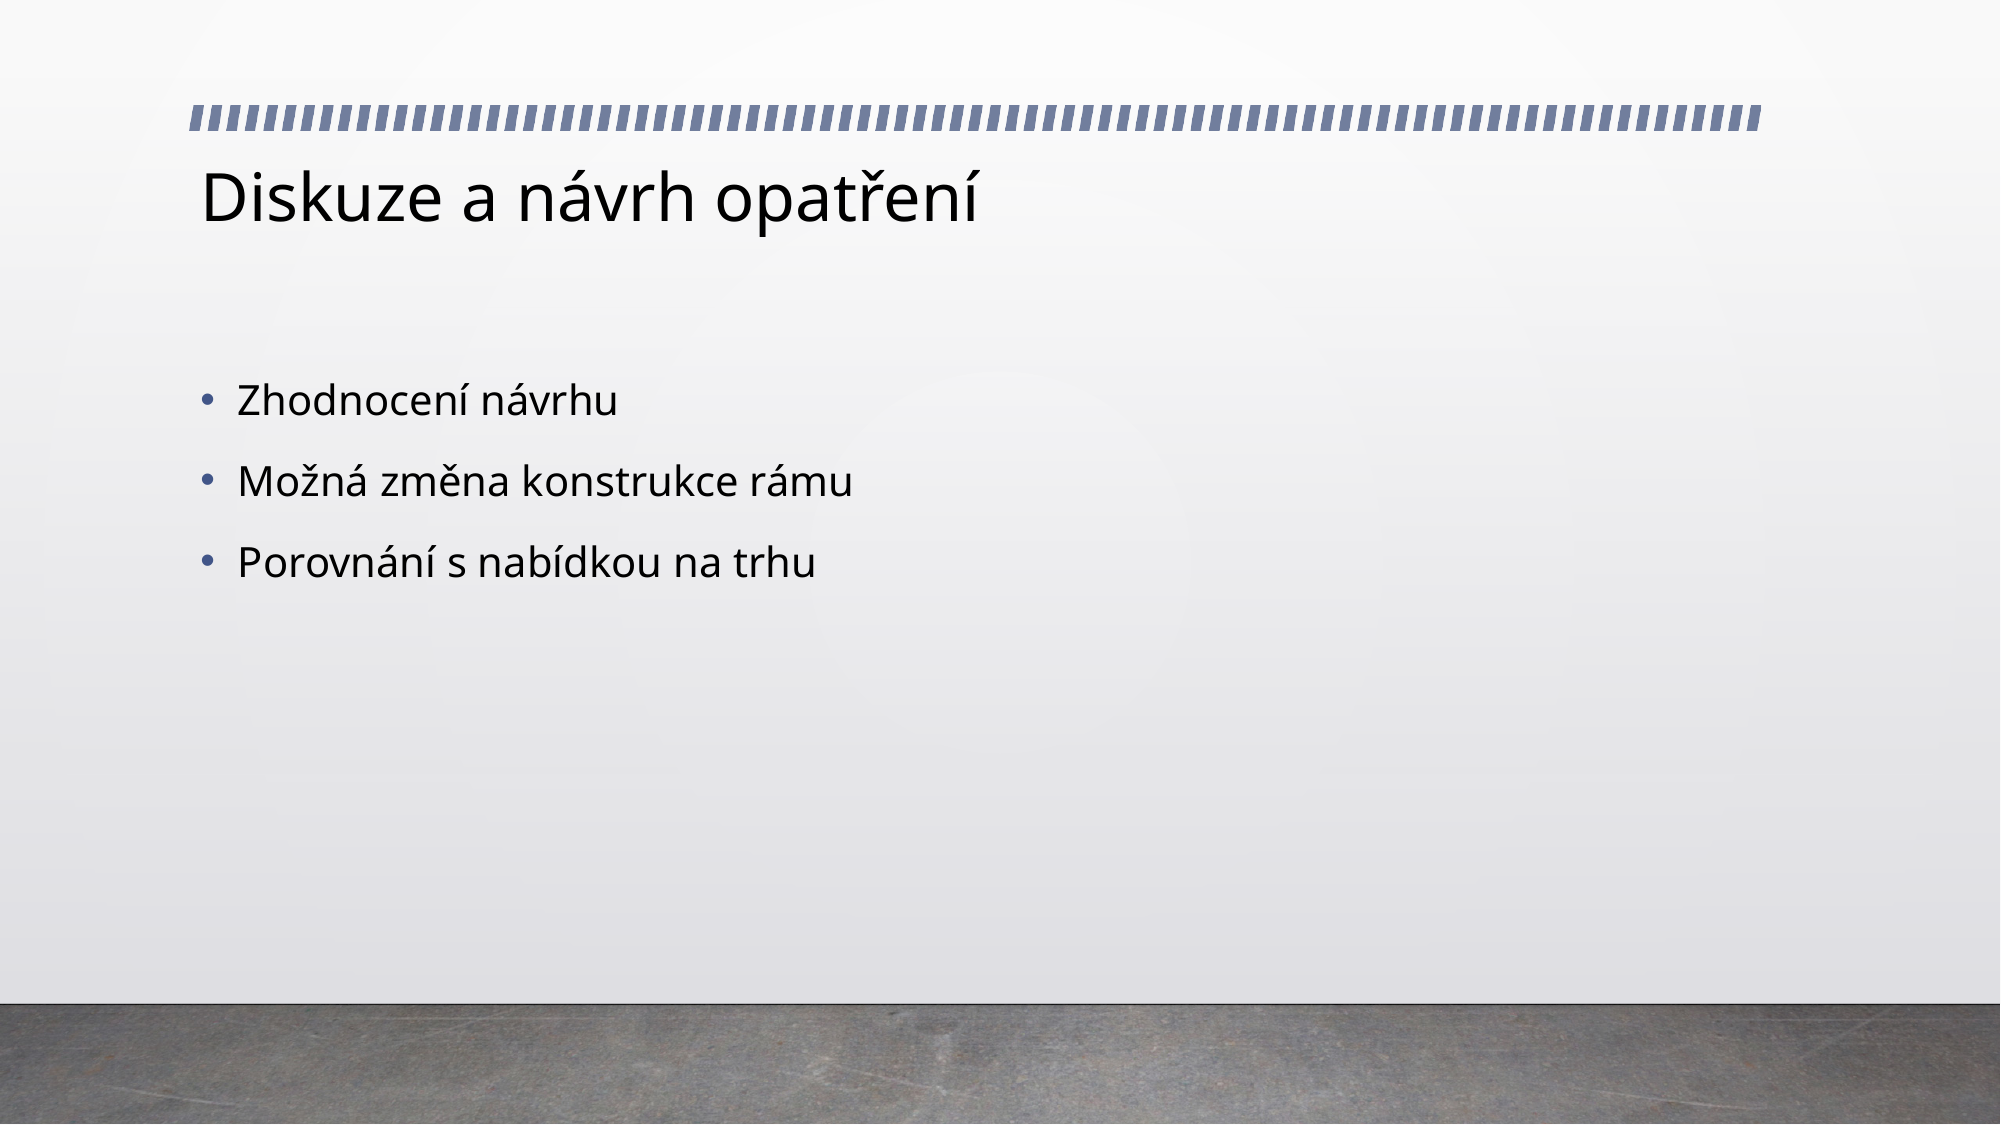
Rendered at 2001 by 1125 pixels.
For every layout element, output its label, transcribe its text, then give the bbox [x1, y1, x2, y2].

list Zhodnocení návrhu Možná změna konstrukce rámu Porovnání s nabídkou na trhu [185, 356, 1761, 897]
title Diskuze a návrh opatření [185, 156, 1761, 329]
picture [0, 1004, 2000, 1124]
